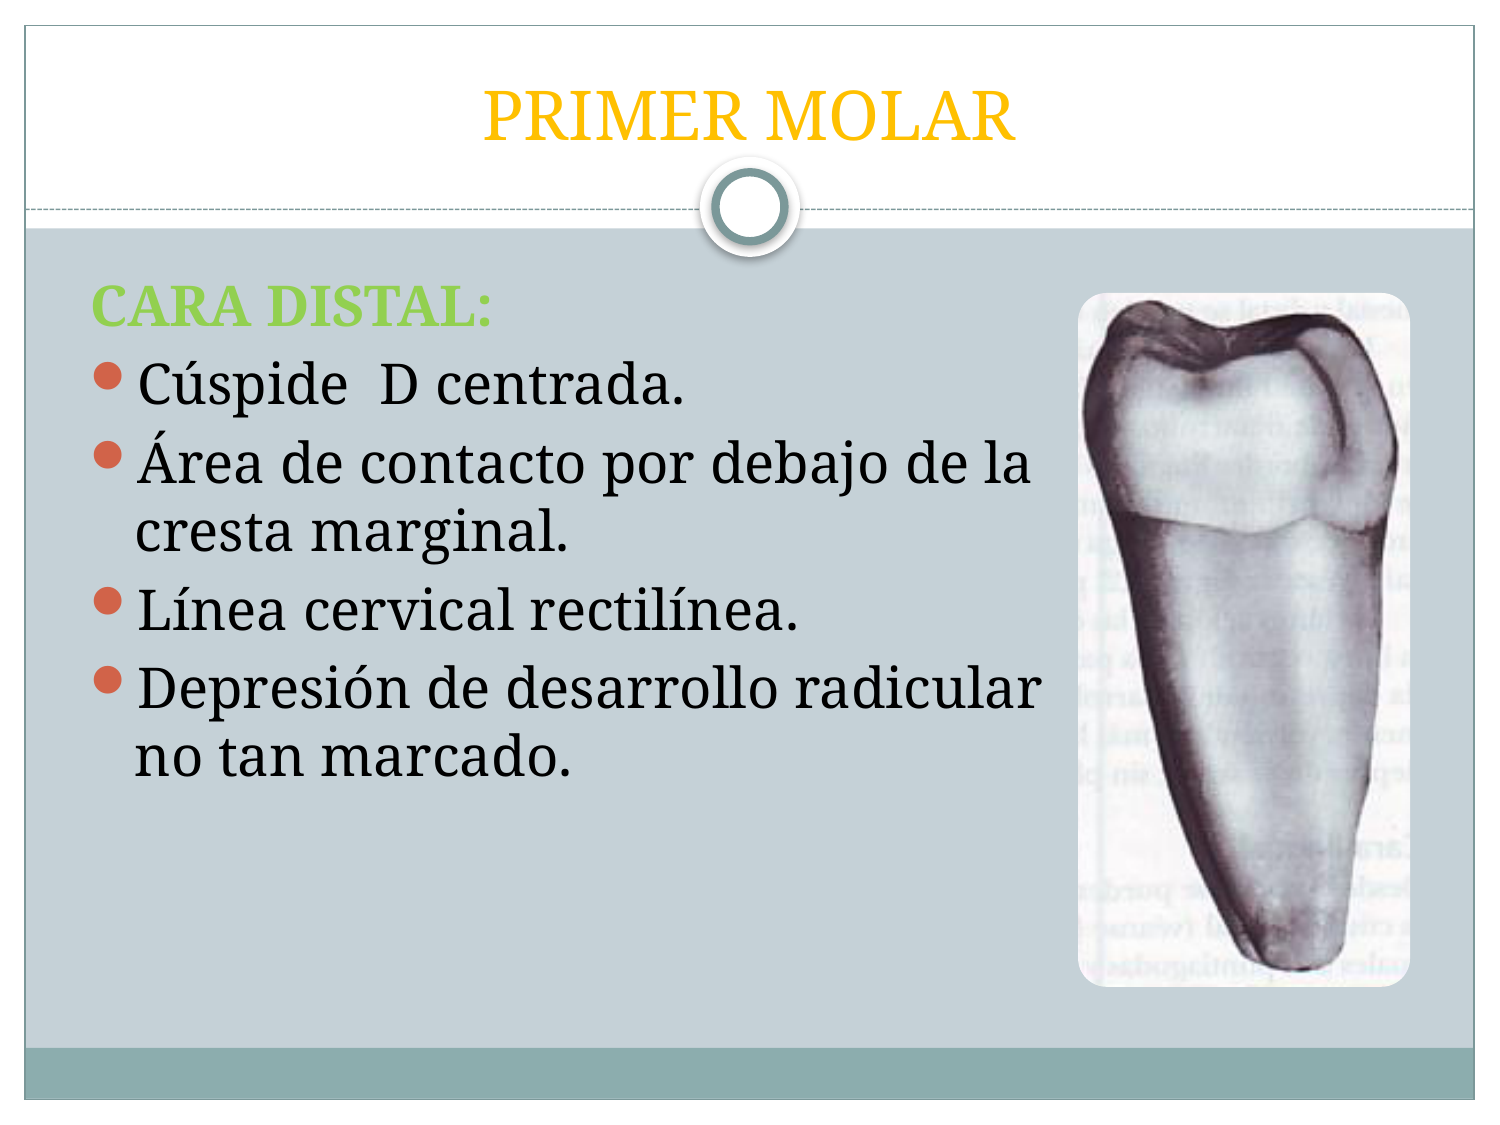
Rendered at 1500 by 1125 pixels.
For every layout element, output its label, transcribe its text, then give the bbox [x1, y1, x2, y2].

title PRIMER MOLAR [49, 37, 1450, 162]
list CARA DISTAL: Cúspide D centrada. Área de contacto por debajo de la cresta marginal. Línea cervical rectilínea. Depresión de desarrollo radicular no tan marcado. [75, 262, 1125, 1020]
picture [1077, 292, 1411, 988]
